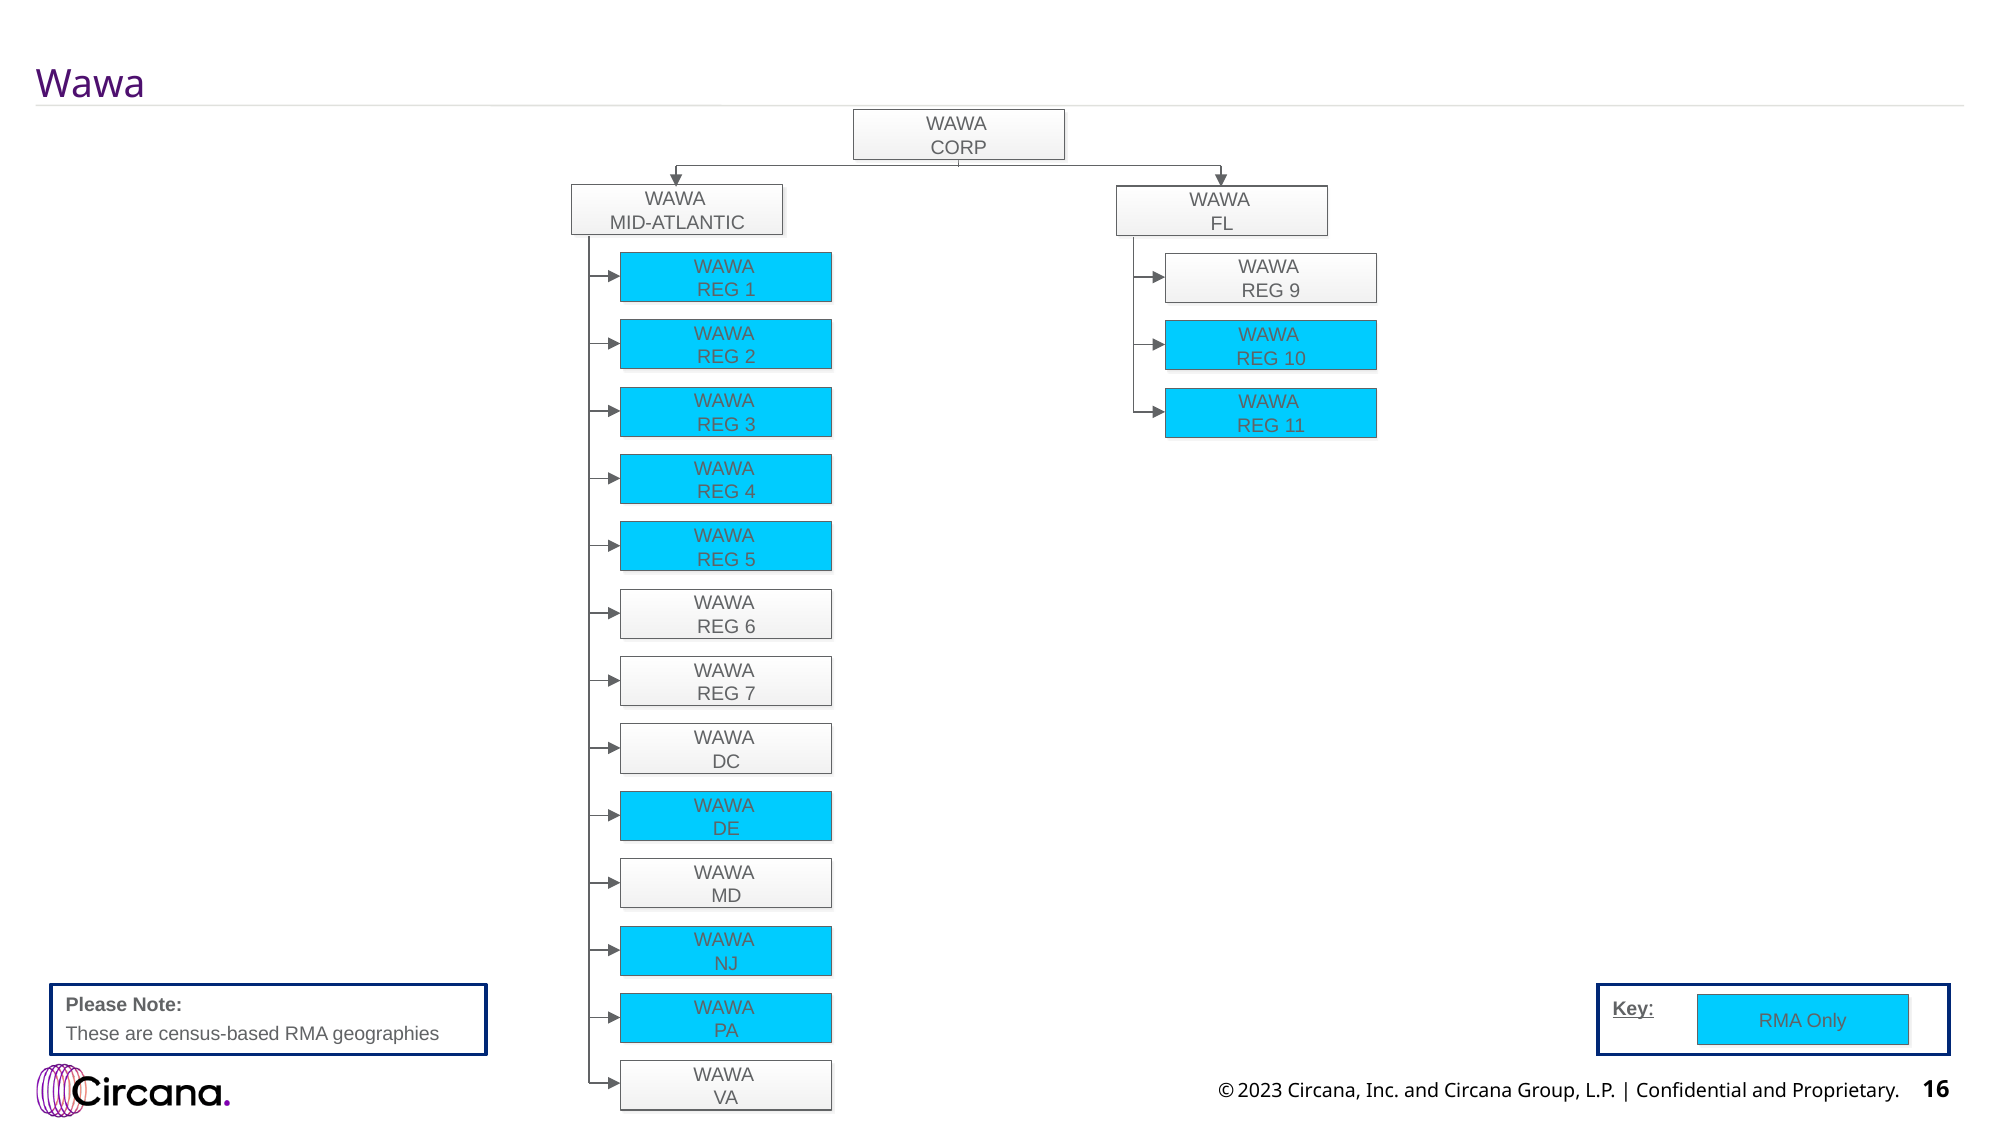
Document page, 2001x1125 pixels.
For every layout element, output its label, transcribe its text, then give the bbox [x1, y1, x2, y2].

text_box WAWA CORP [853, 109, 1065, 160]
text_box WAWA PA [620, 993, 832, 1043]
text_box WAWA REG 10 [1165, 320, 1377, 370]
text_box WAWA REG 11 [1165, 388, 1377, 438]
text_box WAWA MID-ATLANTIC [571, 184, 783, 235]
text_box WAWA DC [620, 723, 832, 774]
text_box WAWA REG 7 [620, 656, 832, 706]
text_box WAWA REG 9 [1165, 253, 1377, 303]
text_box WAWA VA [620, 1060, 832, 1111]
text_box WAWA NJ [620, 926, 832, 976]
text_box WAWA REG 4 [620, 454, 832, 504]
text_box WAWA REG 3 [620, 387, 832, 437]
text_box WAWA DE [620, 791, 832, 841]
text_box WAWA REG 1 [620, 252, 832, 302]
text_box Please Note: These are census-based RMA geographies [49, 982, 488, 1057]
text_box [1597, 984, 1950, 1055]
text_box WAWA MD [620, 858, 832, 908]
text_box WAWA REG 2 [620, 319, 832, 369]
picture [35, 1061, 231, 1118]
title Wawa [35, 0, 1822, 106]
text_box WAWA REG 5 [620, 521, 832, 571]
text_box WAWA FL [1116, 185, 1328, 236]
text_box WAWA REG 6 [620, 589, 832, 639]
